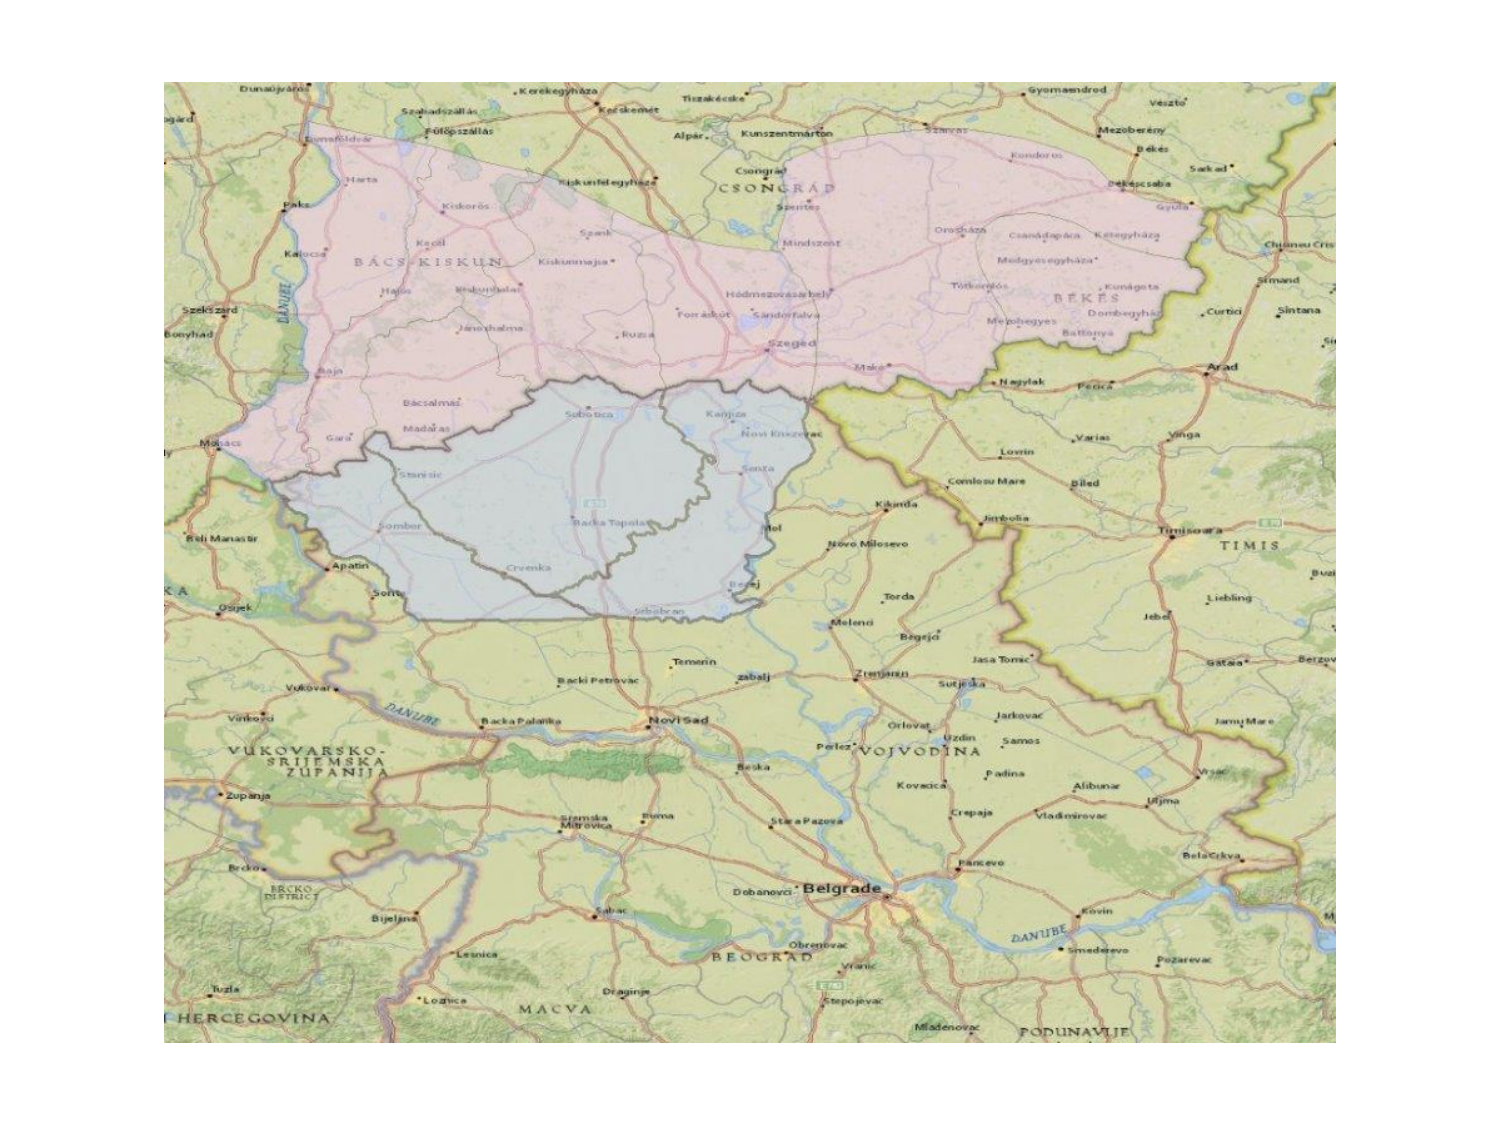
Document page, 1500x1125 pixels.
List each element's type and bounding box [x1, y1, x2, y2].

picture [164, 82, 1336, 1043]
